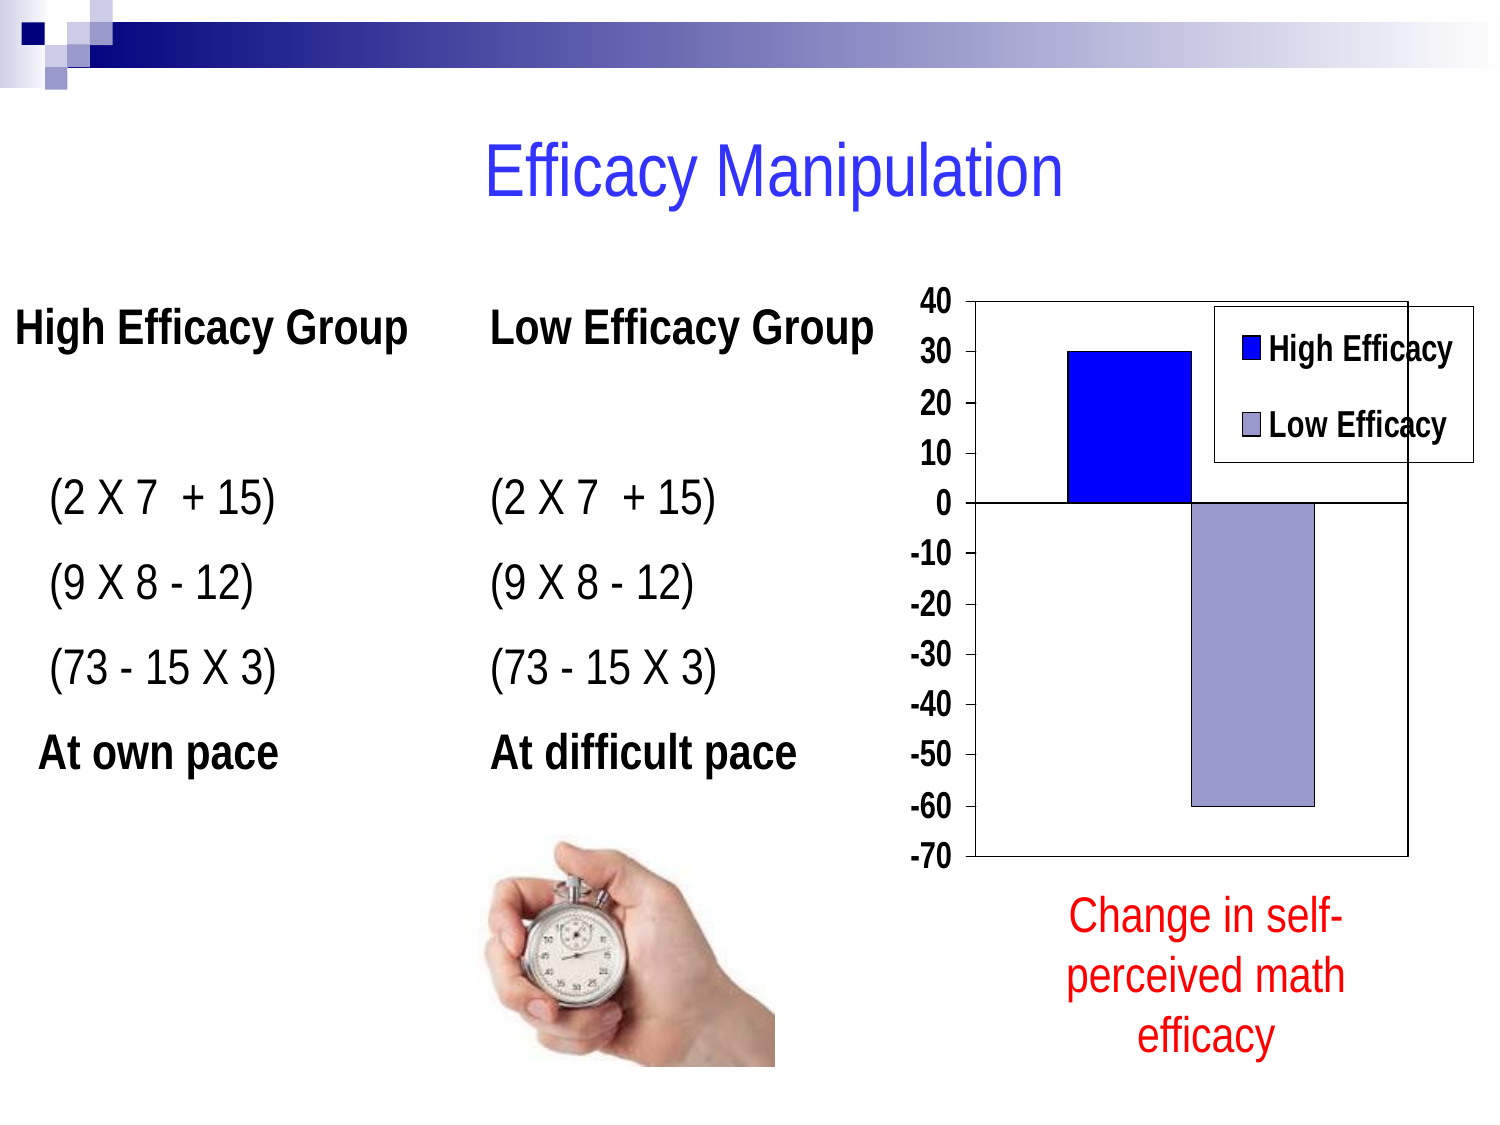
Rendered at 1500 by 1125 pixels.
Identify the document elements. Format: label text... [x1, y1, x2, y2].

picture [415, 835, 776, 1067]
text_box Efficacy Manipulation [87, 114, 1463, 220]
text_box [887, 244, 1500, 913]
text_box Change in self-perceived math efficacy [999, 922, 1413, 1070]
text_box High Efficacy Group (2 X 7 + 15) (9 X 8 - 12) (73 - 15 X 3) At own pace [0, 287, 450, 788]
text_box Low Efficacy Group (2 X 7 + 15) (9 X 8 - 12) (73 - 15 X 3) At difficult pace [474, 287, 882, 788]
